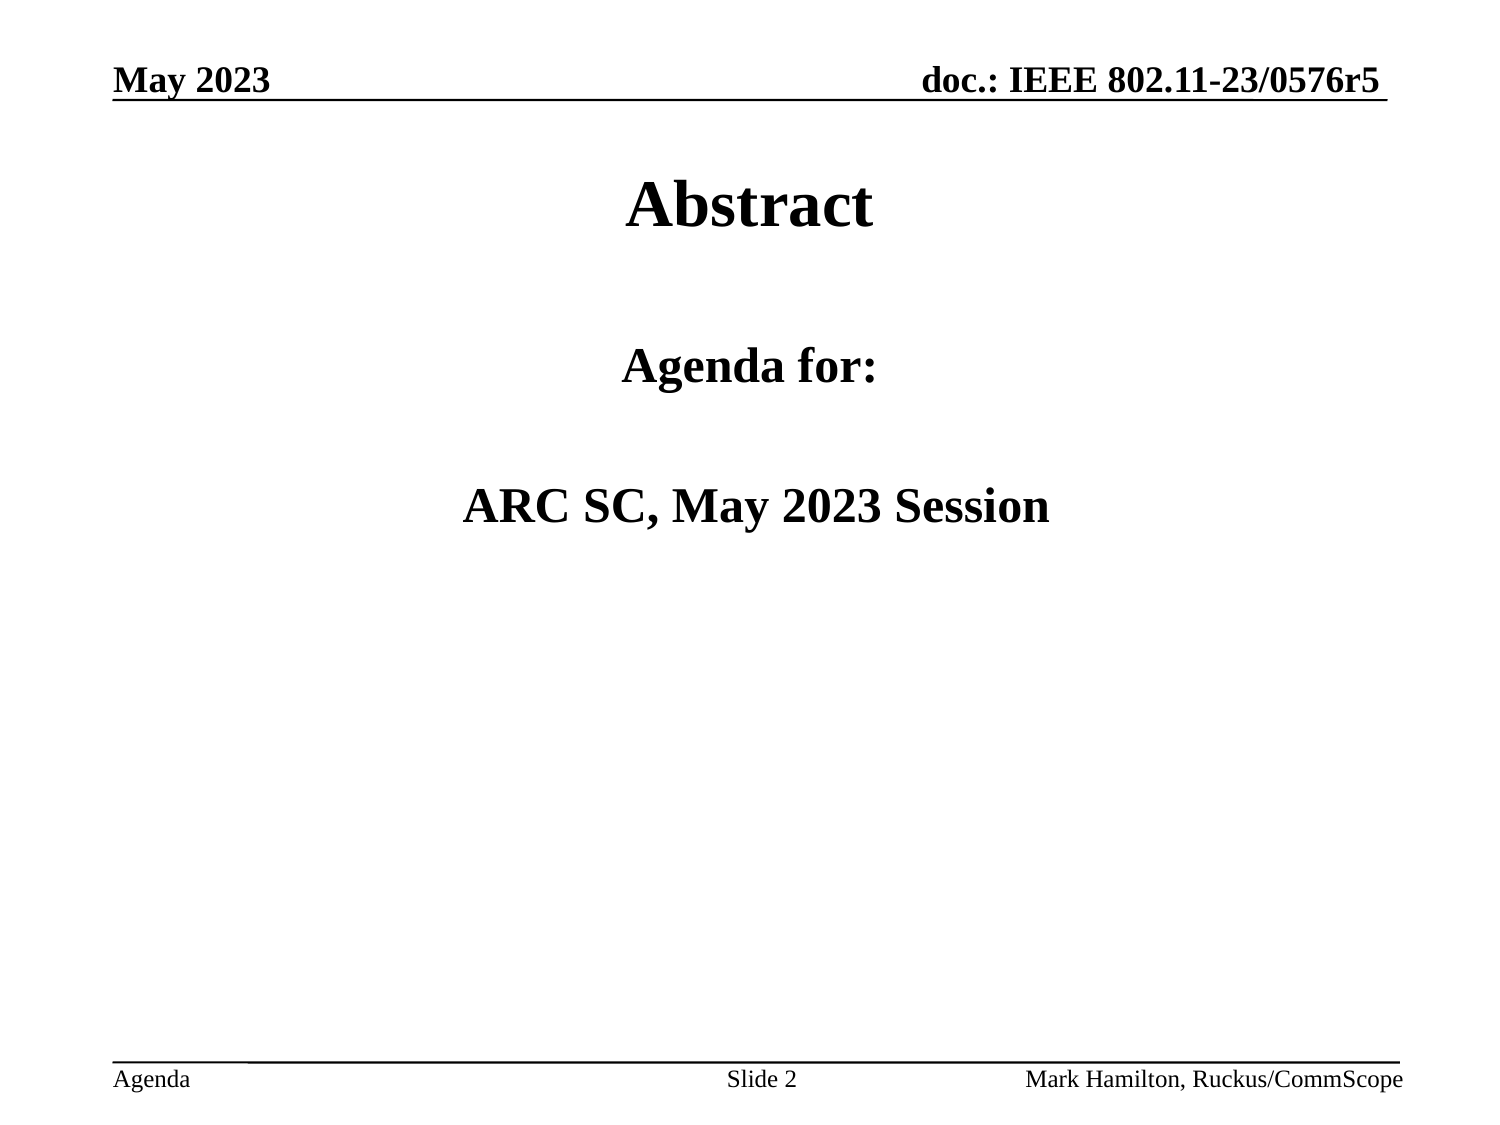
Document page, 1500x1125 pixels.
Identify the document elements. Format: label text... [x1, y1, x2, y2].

title Abstract [112, 112, 1388, 288]
list Agenda for: ARC SC, May 2023 Session [112, 324, 1388, 1000]
